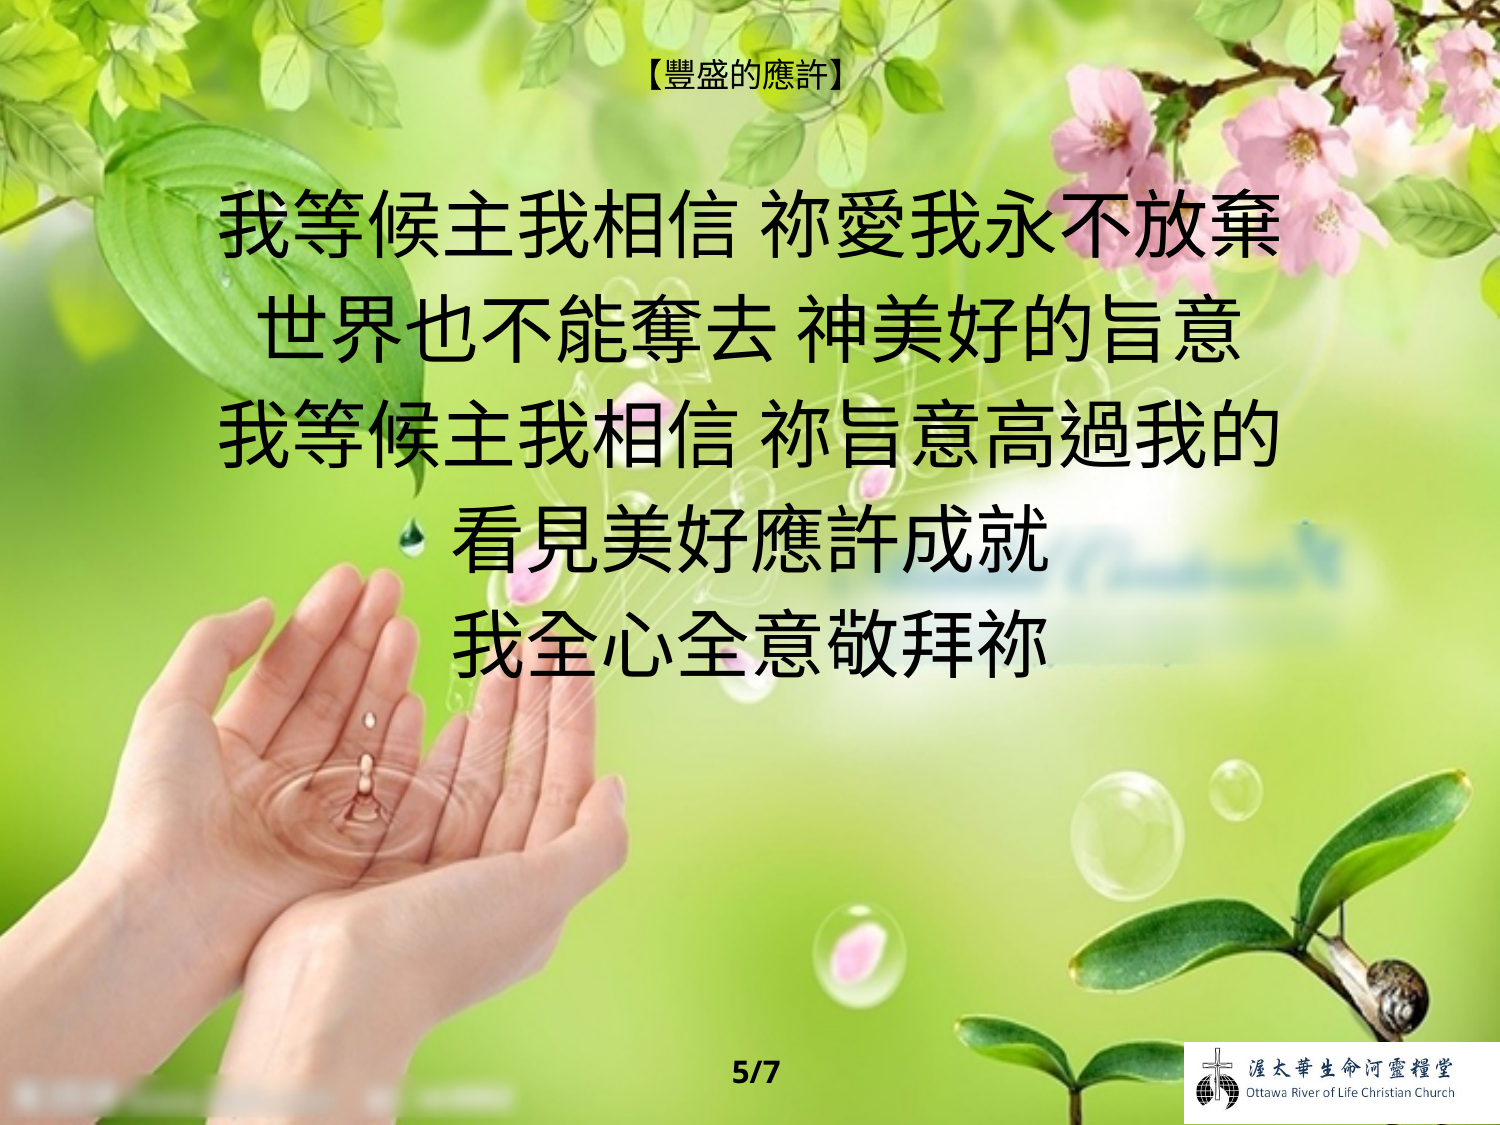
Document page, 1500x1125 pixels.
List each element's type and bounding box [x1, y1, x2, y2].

picture [1184, 1042, 1500, 1124]
list [0, 0, 1500, 1125]
